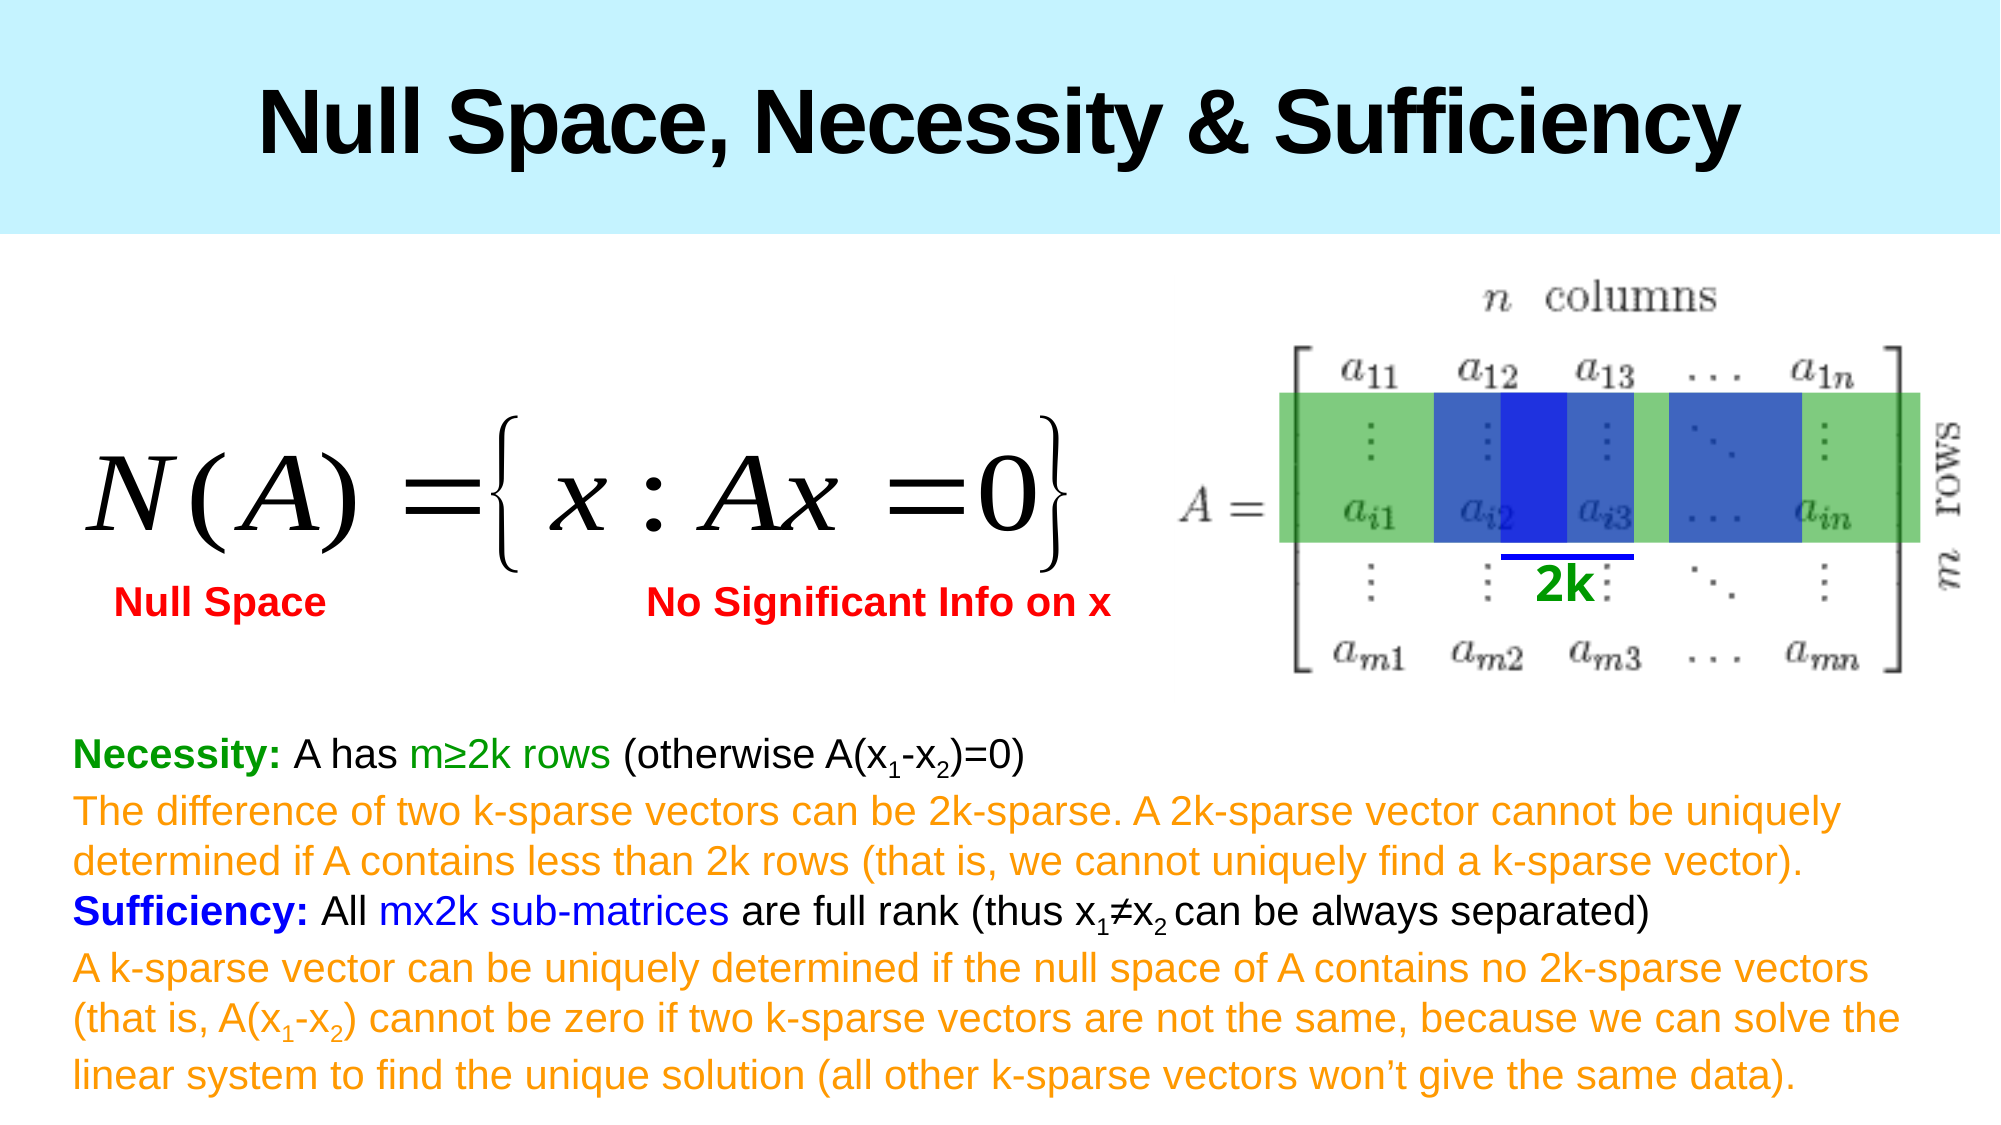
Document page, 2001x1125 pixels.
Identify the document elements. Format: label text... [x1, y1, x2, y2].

list No Significant Info on x [619, 567, 1163, 633]
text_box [55, 406, 1120, 599]
text_box Necessity: A has m≥2k rows (otherwise A(x1-x2)=0) The difference of two k-sparse vectors can be 2k-sparse. A 2k-sparse vector cannot be uniquely determined if A contains less than 2k rows (that is, we cannot uniquely find a k-sparse vector). Sufficiency: All mx2k sub-matrices are full rank (thus x1≠x2 can be always separated) A k-sparse vector can be uniquely determined if the null space of A contains no 2k-sparse vectors (that is, A(x1-x2) cannot be zero if two k-sparse vectors are not the same, because we can solve the linear system to find the unique solution (all other k-sparse vectors won’t give the same data). [57, 719, 1981, 1080]
picture [1172, 275, 1975, 703]
title Null Space, Necessity & Sufficiency [0, 0, 2000, 234]
text_box Null Space [87, 608, 447, 633]
